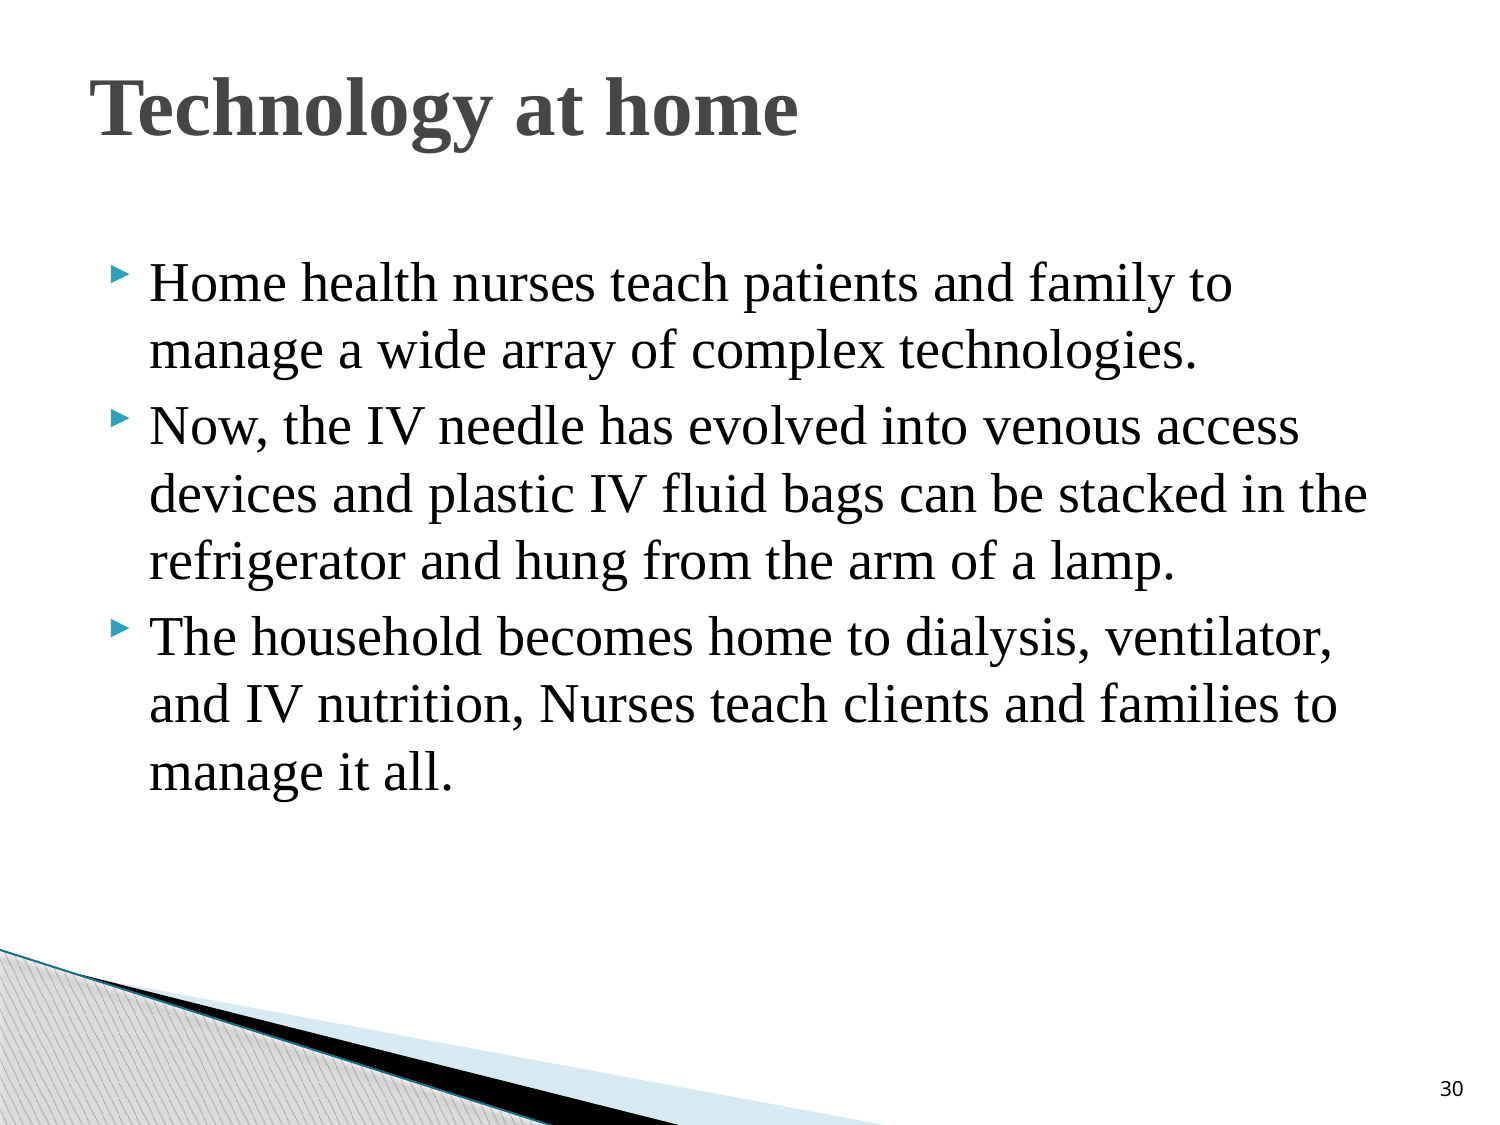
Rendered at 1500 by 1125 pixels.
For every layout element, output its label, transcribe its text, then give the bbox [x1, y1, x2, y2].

title Technology at home [75, 45, 1425, 150]
slide_number 30 [1418, 1051, 1479, 1112]
list Home health nurses teach patients and family to manage a wide array of complex technologies. Now, the IV needle has evolved into venous access devices and plastic IV fluid bags can be stacked in the refrigerator and hung from the arm of a lamp. The household becomes home to dialysis, ventilator, and IV nutrition, Nurses teach clients and families to manage it all. [75, 237, 1425, 1005]
